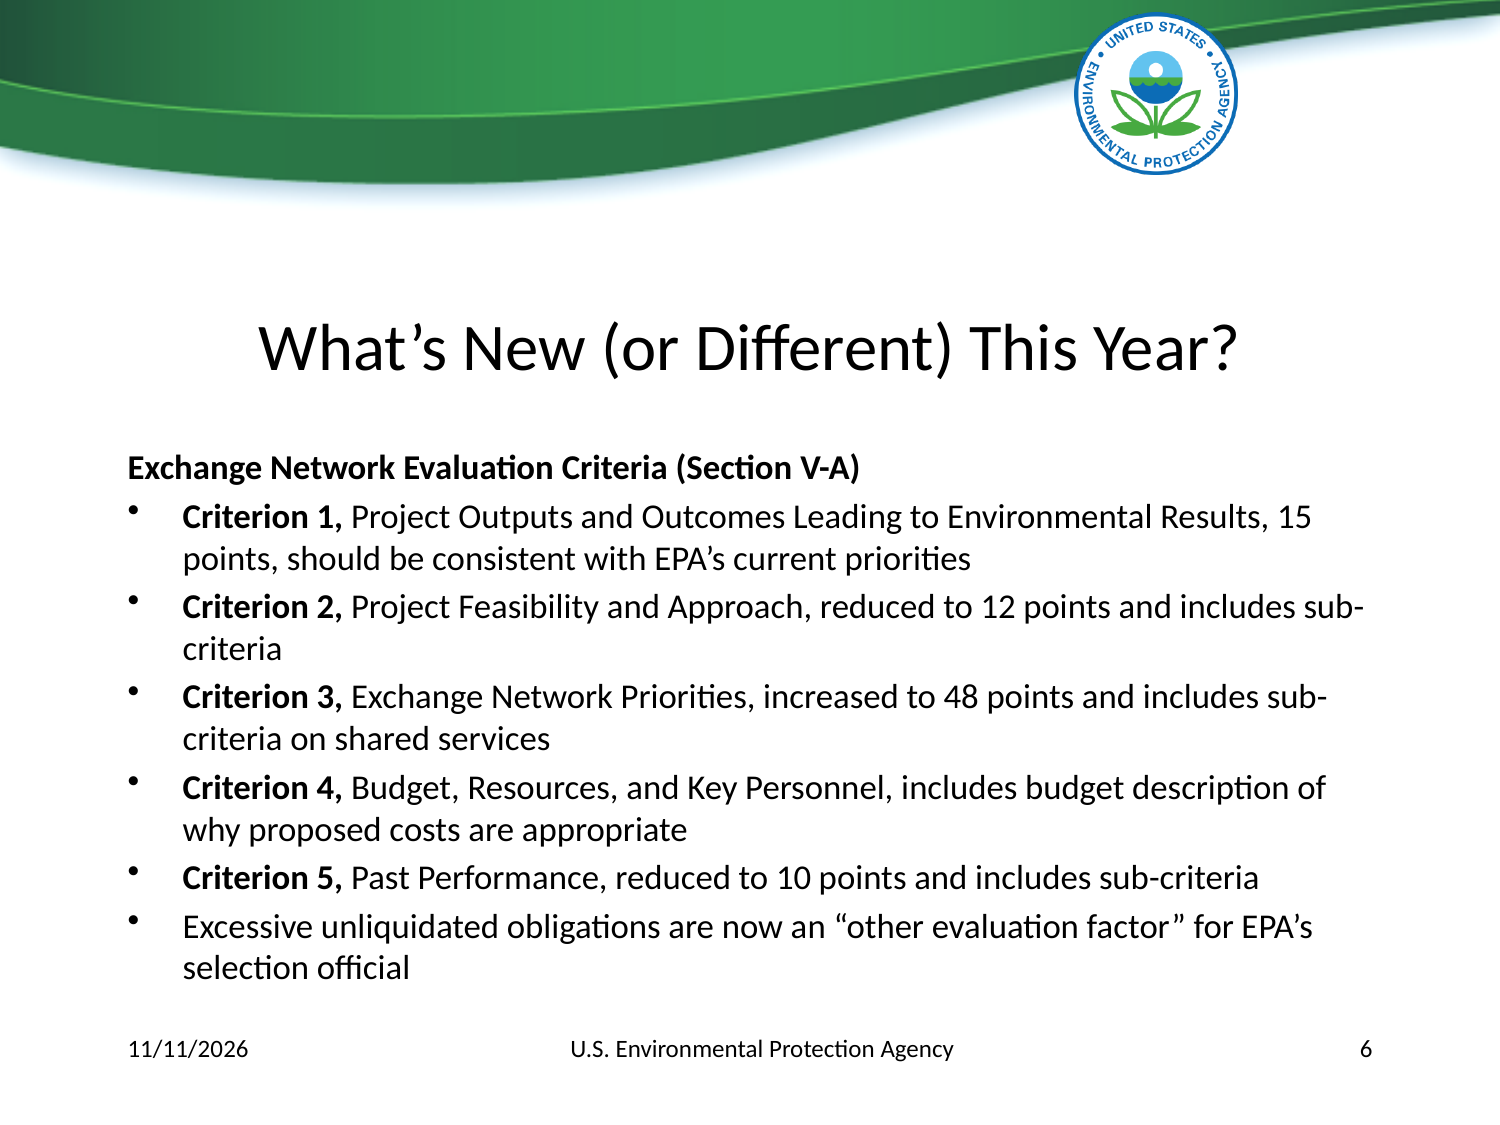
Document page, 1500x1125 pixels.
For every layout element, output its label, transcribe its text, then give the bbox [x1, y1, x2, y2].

slide_number 6 [1213, 1024, 1388, 1101]
picture [1074, 12, 1238, 175]
title What’s New (or Different) This Year? [125, 262, 1375, 425]
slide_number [112, 1024, 426, 1101]
footer U.S. Environmental Protection Agency [426, 1024, 1213, 1101]
list Exchange Network Evaluation Criteria (Section V-A) Criterion 1, Project Outputs and Outcomes Leading to Environmental Results, 15 points, should be consistent with EPA’s current priorities Criterion 2, Project Feasibility and Approach, reduced to 12 points and includes sub-criteria Criterion 3, Exchange Network Priorities, increased to 48 points and includes sub-criteria on shared services Criterion 4, Budget, Resources, and Key Personnel, includes budget description of why proposed costs are appropriate Criterion 5, Past Performance, reduced to 10 points and includes sub-criteria Excessive unliquidated obligations are now an “other evaluation factor” for EPA’s selection official [112, 437, 1388, 1000]
